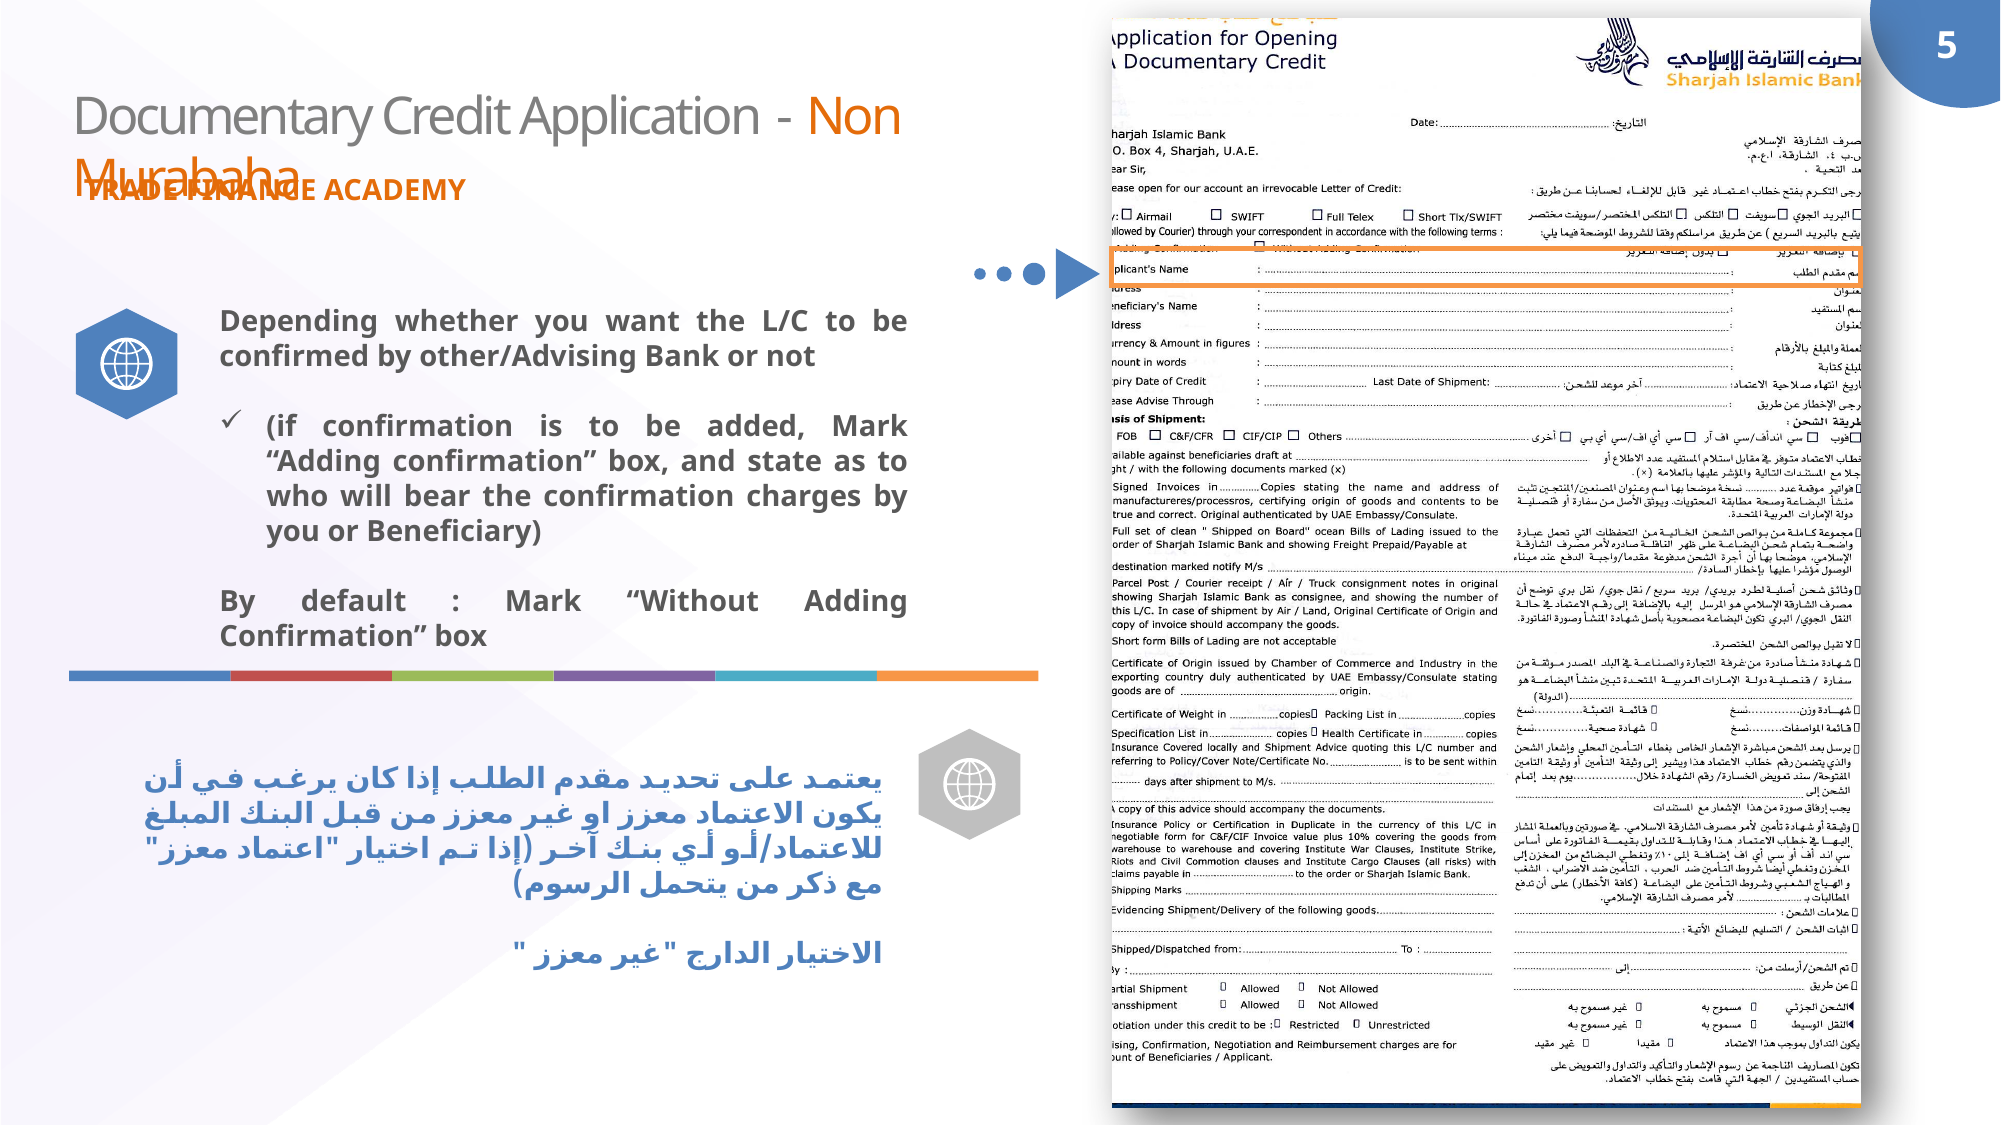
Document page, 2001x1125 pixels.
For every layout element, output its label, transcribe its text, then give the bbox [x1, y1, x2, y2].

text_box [974, 248, 1100, 300]
picture [1112, 18, 1861, 1109]
picture [0, 218, 1098, 916]
text_box TRADE FINANCE ACADEMY [69, 171, 761, 210]
text_box يعتمد على تحديد مقدم الطلب إذا كان يرغب في أن يكون الاعتماد معزز او غير معزز من قبل البنك المبلغ للاعتماد/أو أي بنك آخر (إذا تم اختيار "اعتماد معزز" مع ذكر من يتحمل الرسوم) الاختيار الدارج "غير معزز " [128, 916, 898, 977]
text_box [69, 670, 1039, 682]
text_box Documentary Credit Application - Non Murabaha [57, 91, 1095, 198]
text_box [75, 308, 178, 420]
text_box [918, 728, 1021, 840]
